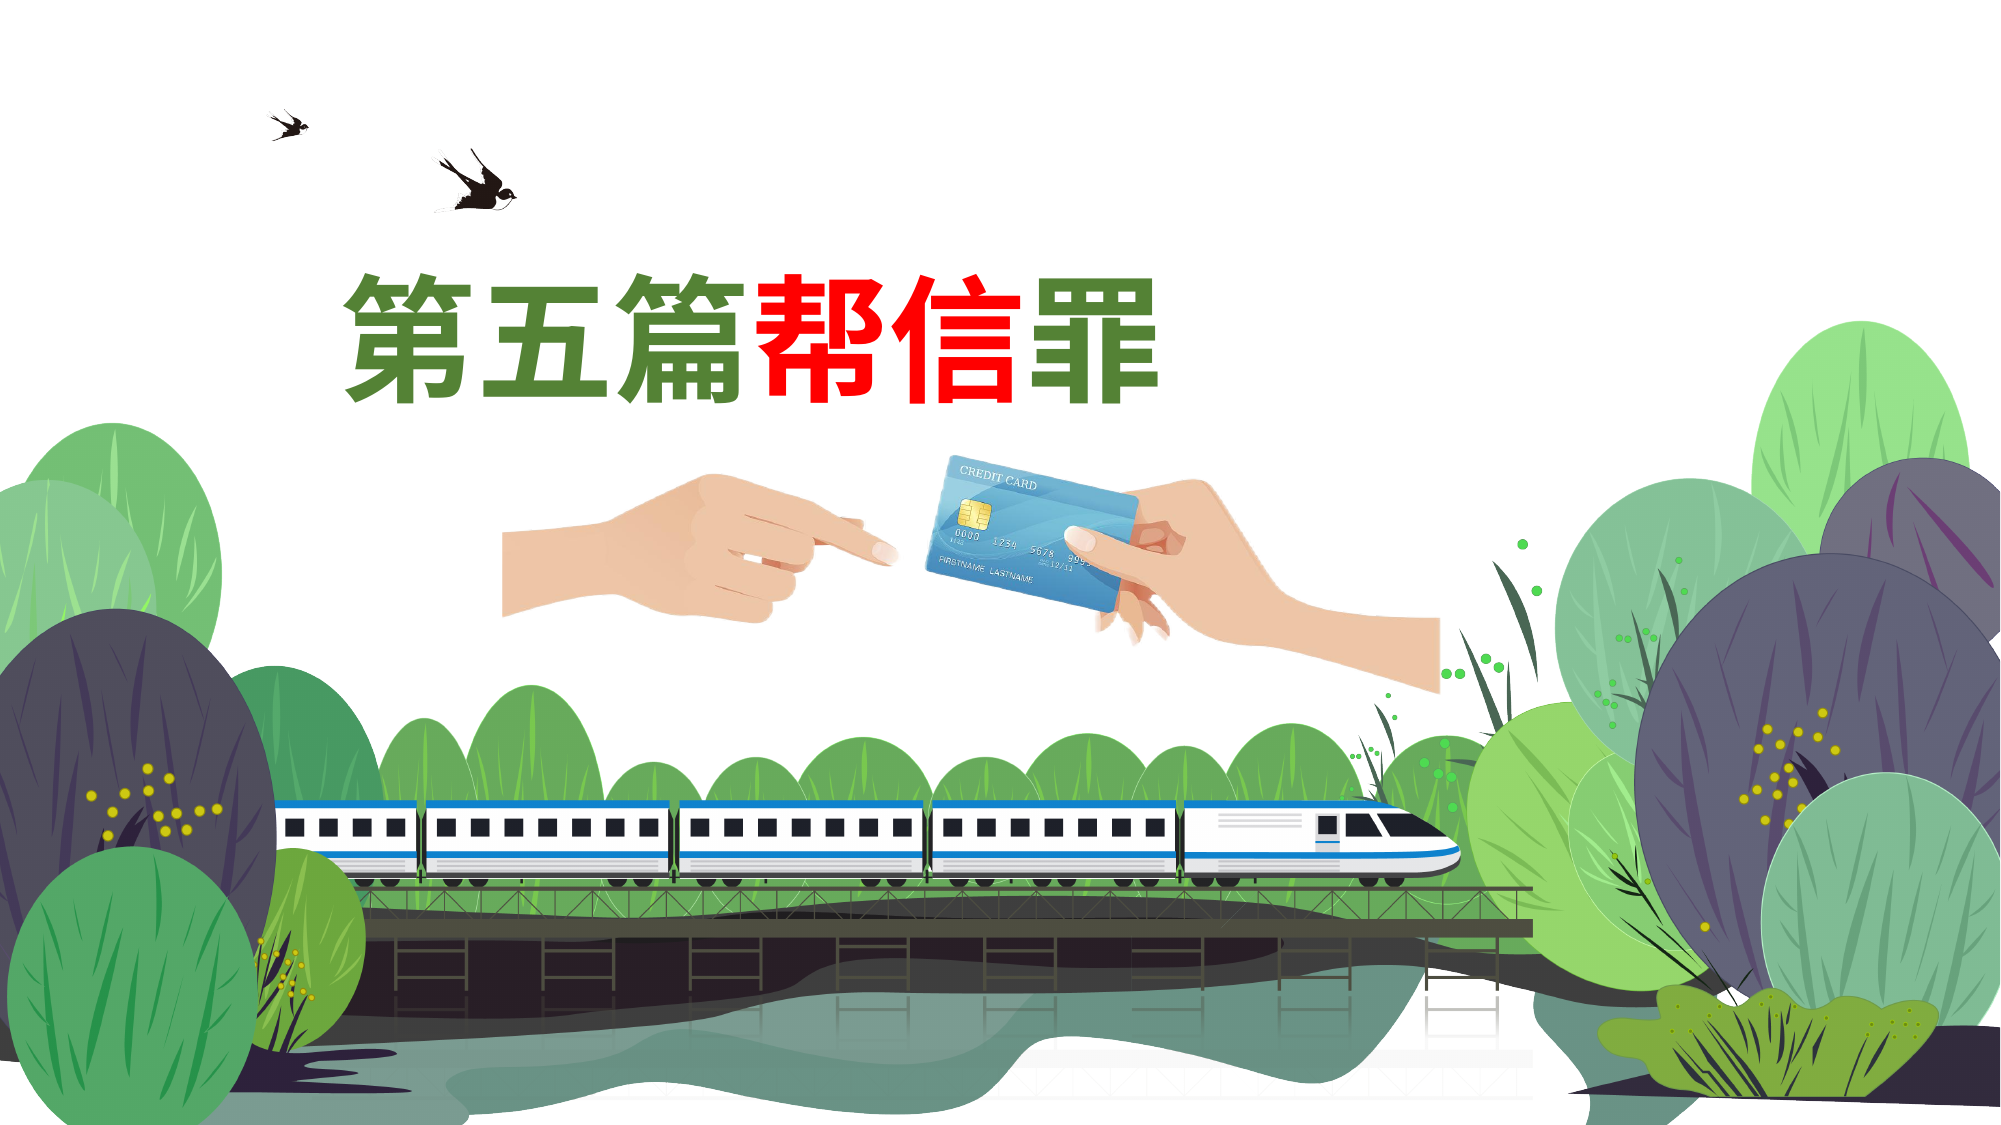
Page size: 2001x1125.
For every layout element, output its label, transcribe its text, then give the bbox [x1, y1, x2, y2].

picture [0, 0, 2001, 1125]
text_box 第五篇帮信罪 [324, 246, 1621, 426]
